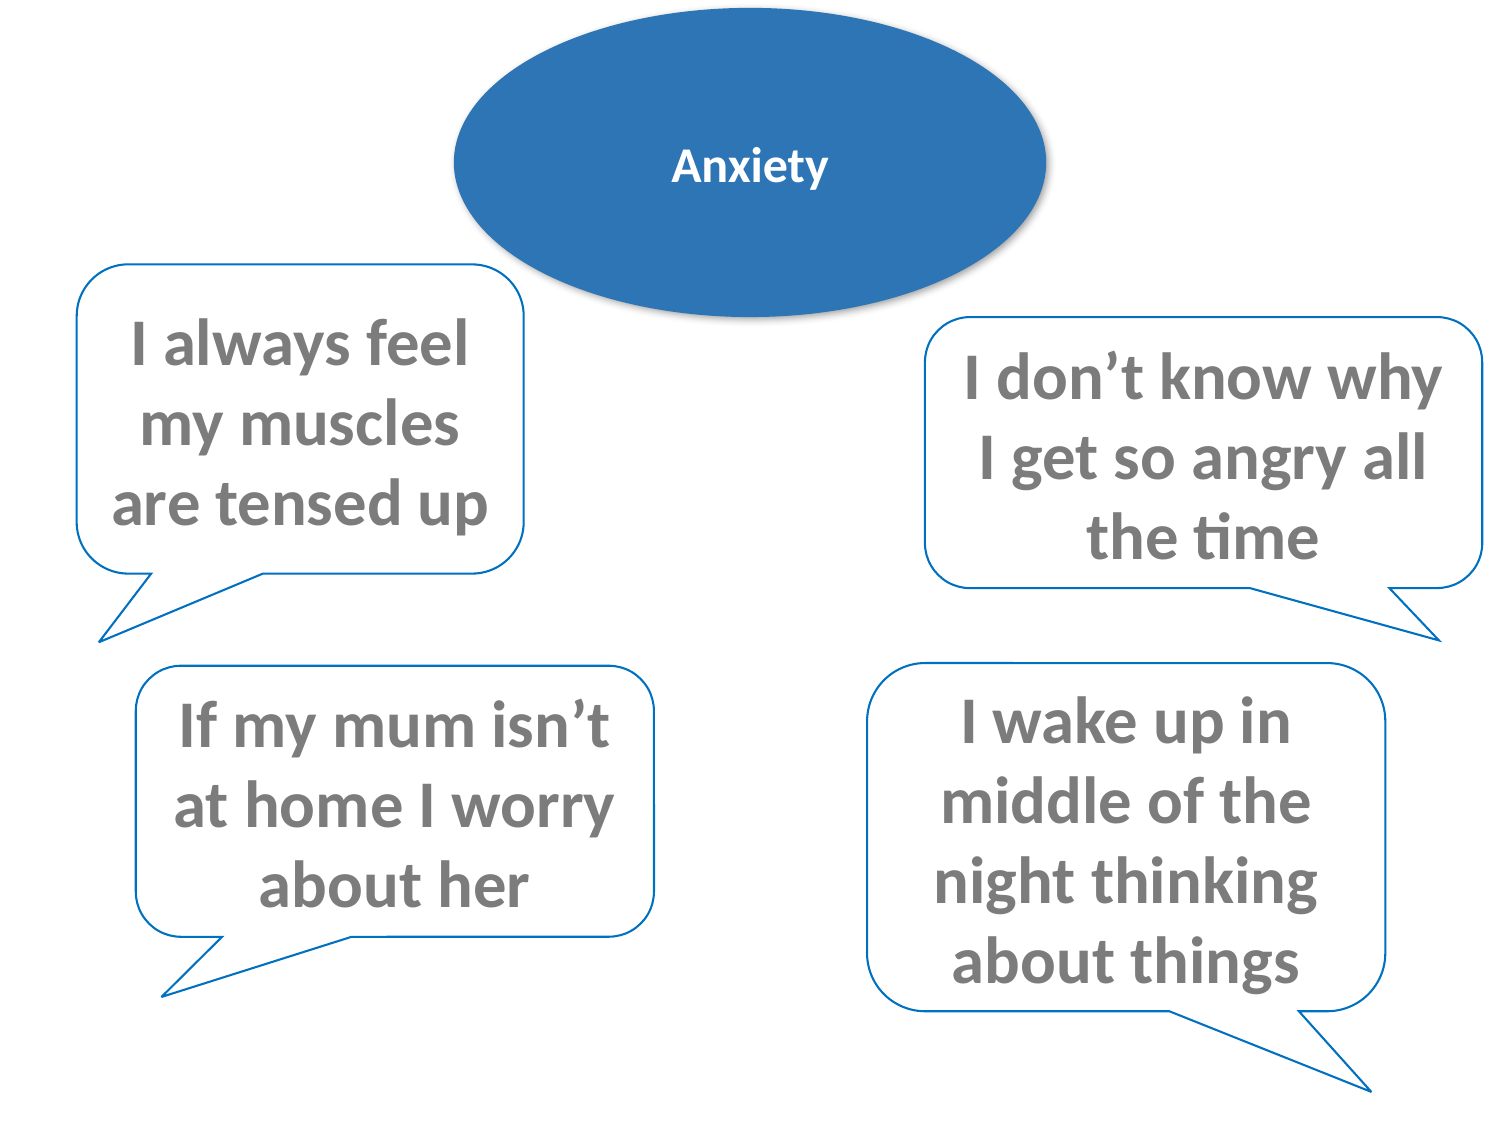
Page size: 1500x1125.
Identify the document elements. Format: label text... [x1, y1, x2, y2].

text_box I don’t know why I get so angry all the time [923, 316, 1484, 643]
text_box If my mum isn’t at home I worry about her [134, 664, 656, 998]
text_box Anxiety [452, 6, 1048, 319]
text_box I always feel my muscles are tensed up [75, 263, 525, 644]
text_box I wake up in middle of the night thinking about things [865, 661, 1387, 1093]
